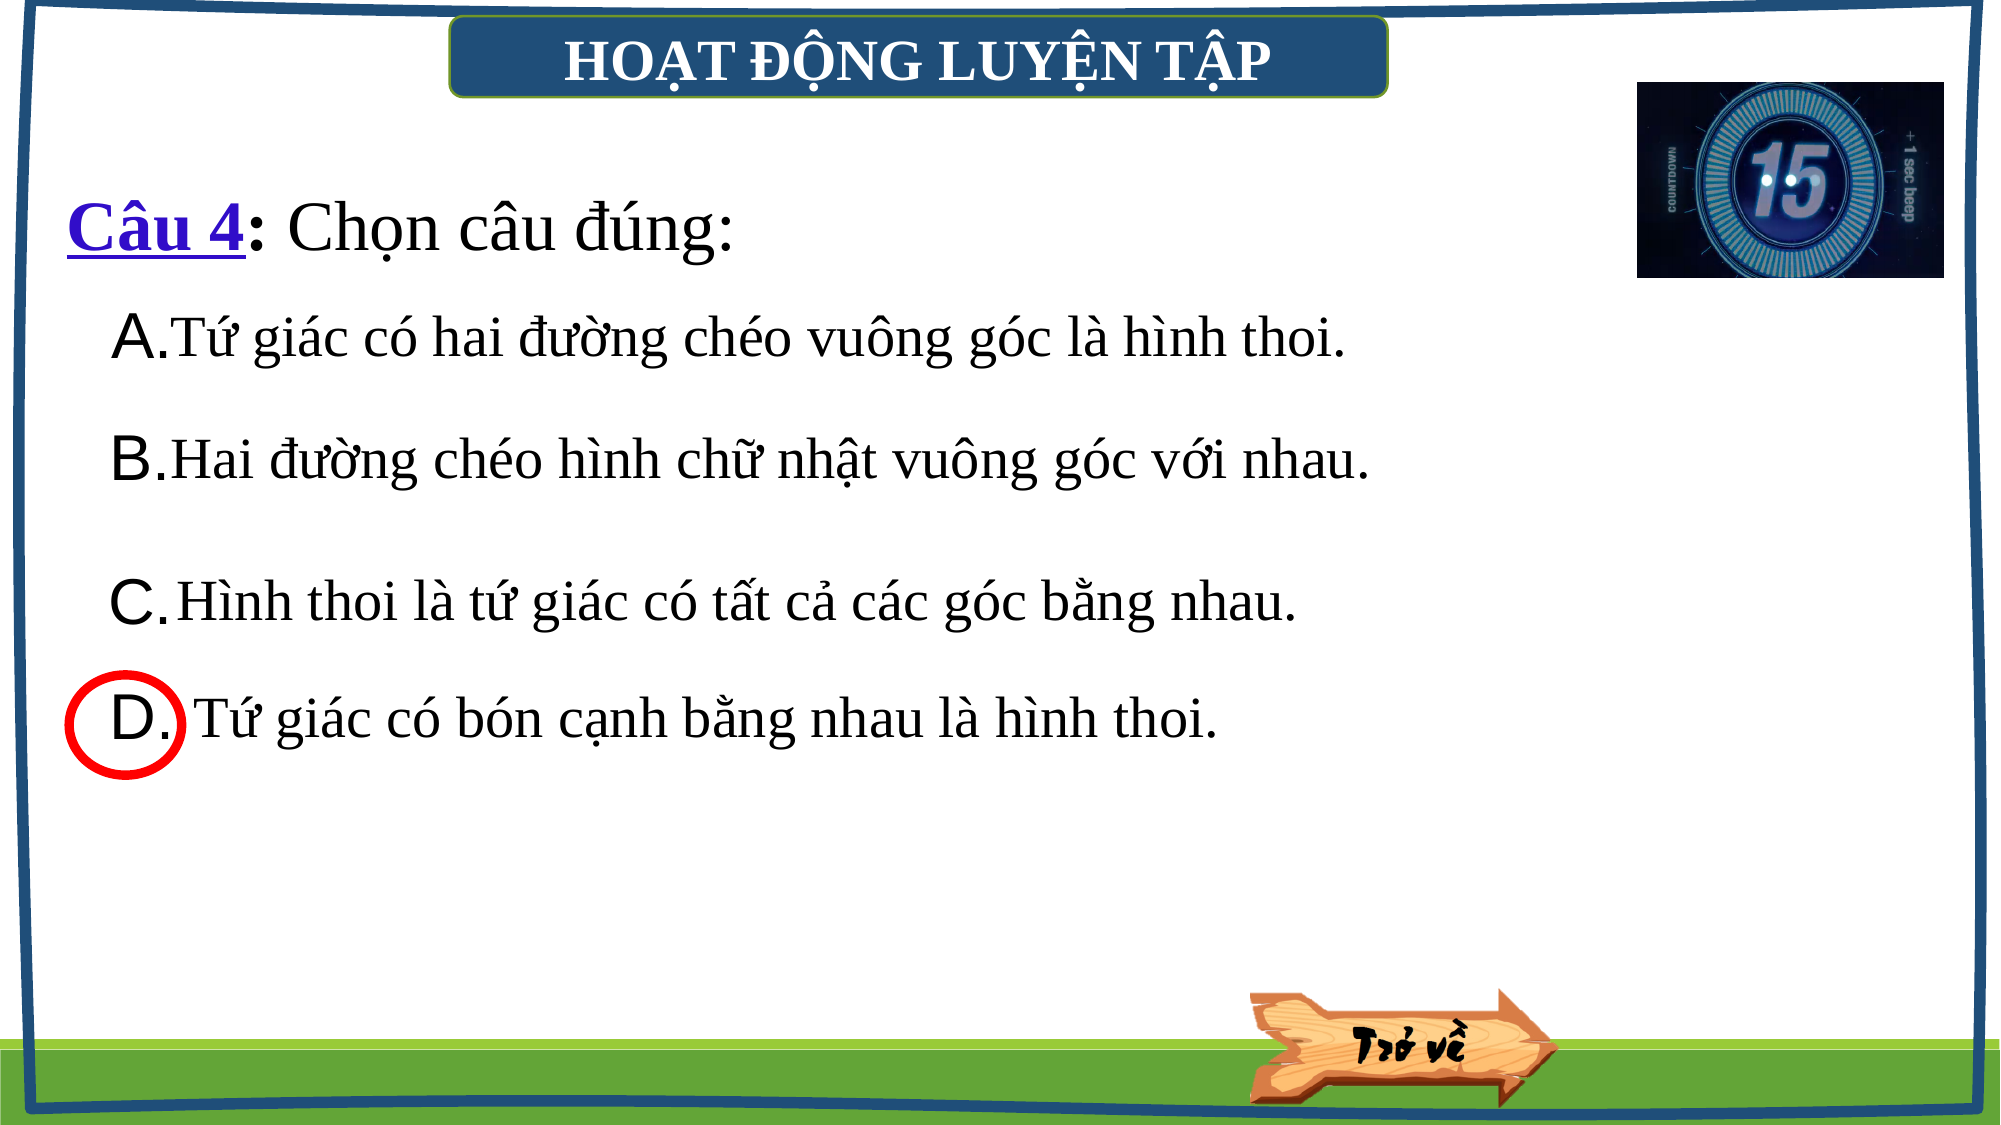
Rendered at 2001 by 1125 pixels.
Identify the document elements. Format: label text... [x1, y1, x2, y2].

text_box [17, 0, 1983, 1116]
text_box HOẠT ĐỘNG LUYỆN TẬP [448, 14, 1389, 99]
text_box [99, 298, 183, 370]
text_box Tứ giác có bón cạnh bằng nhau là hình thoi. [178, 671, 1579, 757]
text_box Câu 4: Chọn câu đúng: [51, 172, 1522, 273]
picture [1249, 976, 1562, 1110]
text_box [103, 679, 180, 751]
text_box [102, 420, 180, 492]
text_box Hai đường chéo hình chữ nhật vuông góc với nhau. [155, 413, 1931, 498]
text_box [69, 679, 168, 776]
text_box Hình thoi là tứ giác có tất cả các góc bằng nhau. [161, 554, 1561, 640]
text_box Tứ giác có hai đường chéo vuông góc là hình thoi. [155, 290, 1555, 376]
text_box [1636, 80, 1945, 280]
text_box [100, 564, 183, 642]
